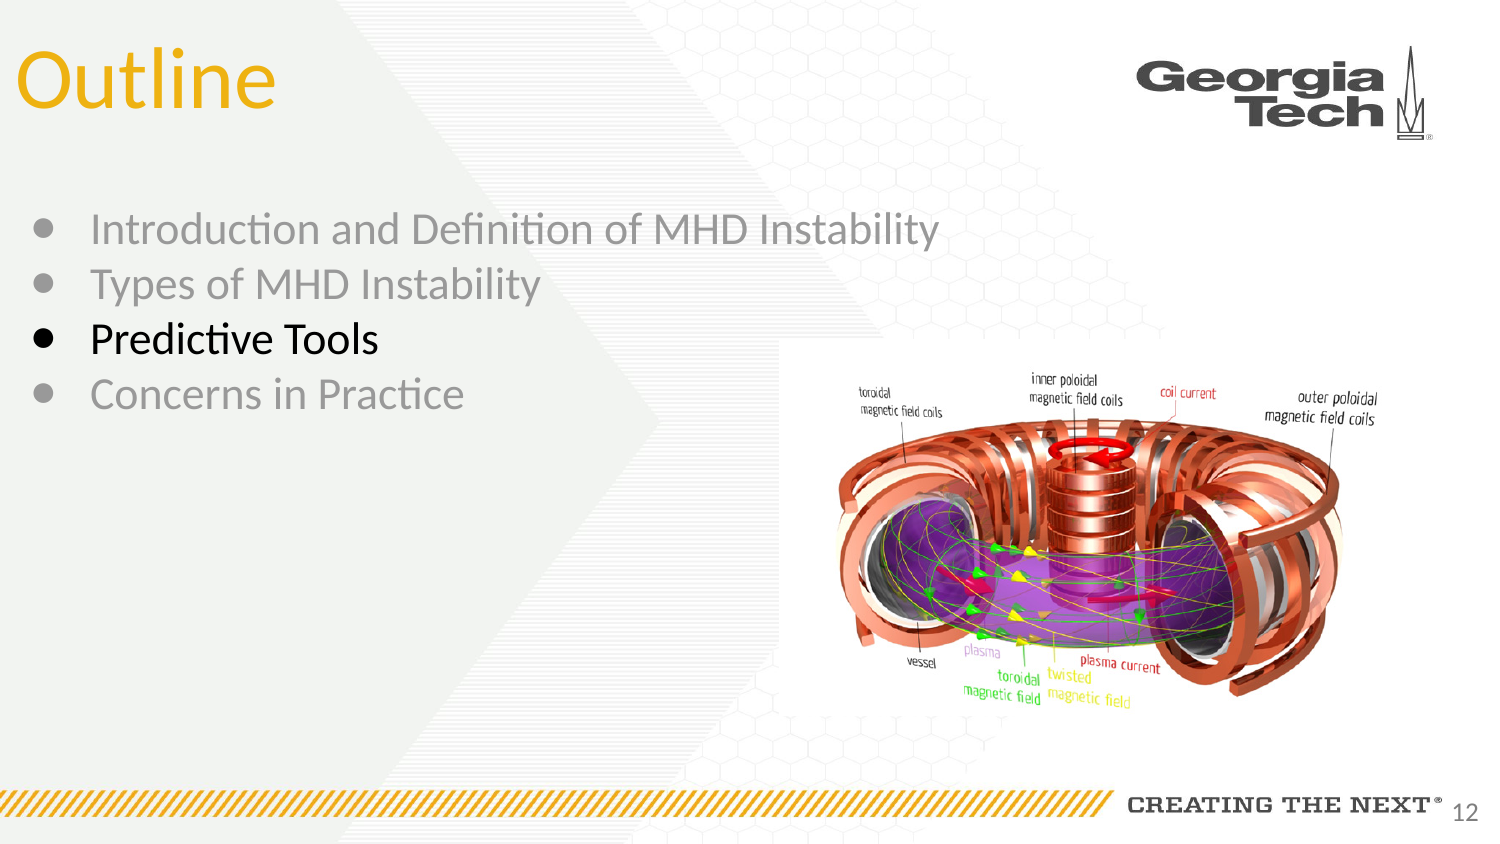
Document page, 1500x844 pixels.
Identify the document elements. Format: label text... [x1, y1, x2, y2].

title Outline [0, 12, 1007, 135]
list Introduction and Definition of MHD Instability Types of MHD Instability Predictive Tools Concerns in Practice [0, 183, 1449, 759]
slide_number ‹#› [1403, 779, 1494, 844]
picture [0, 0, 1500, 844]
